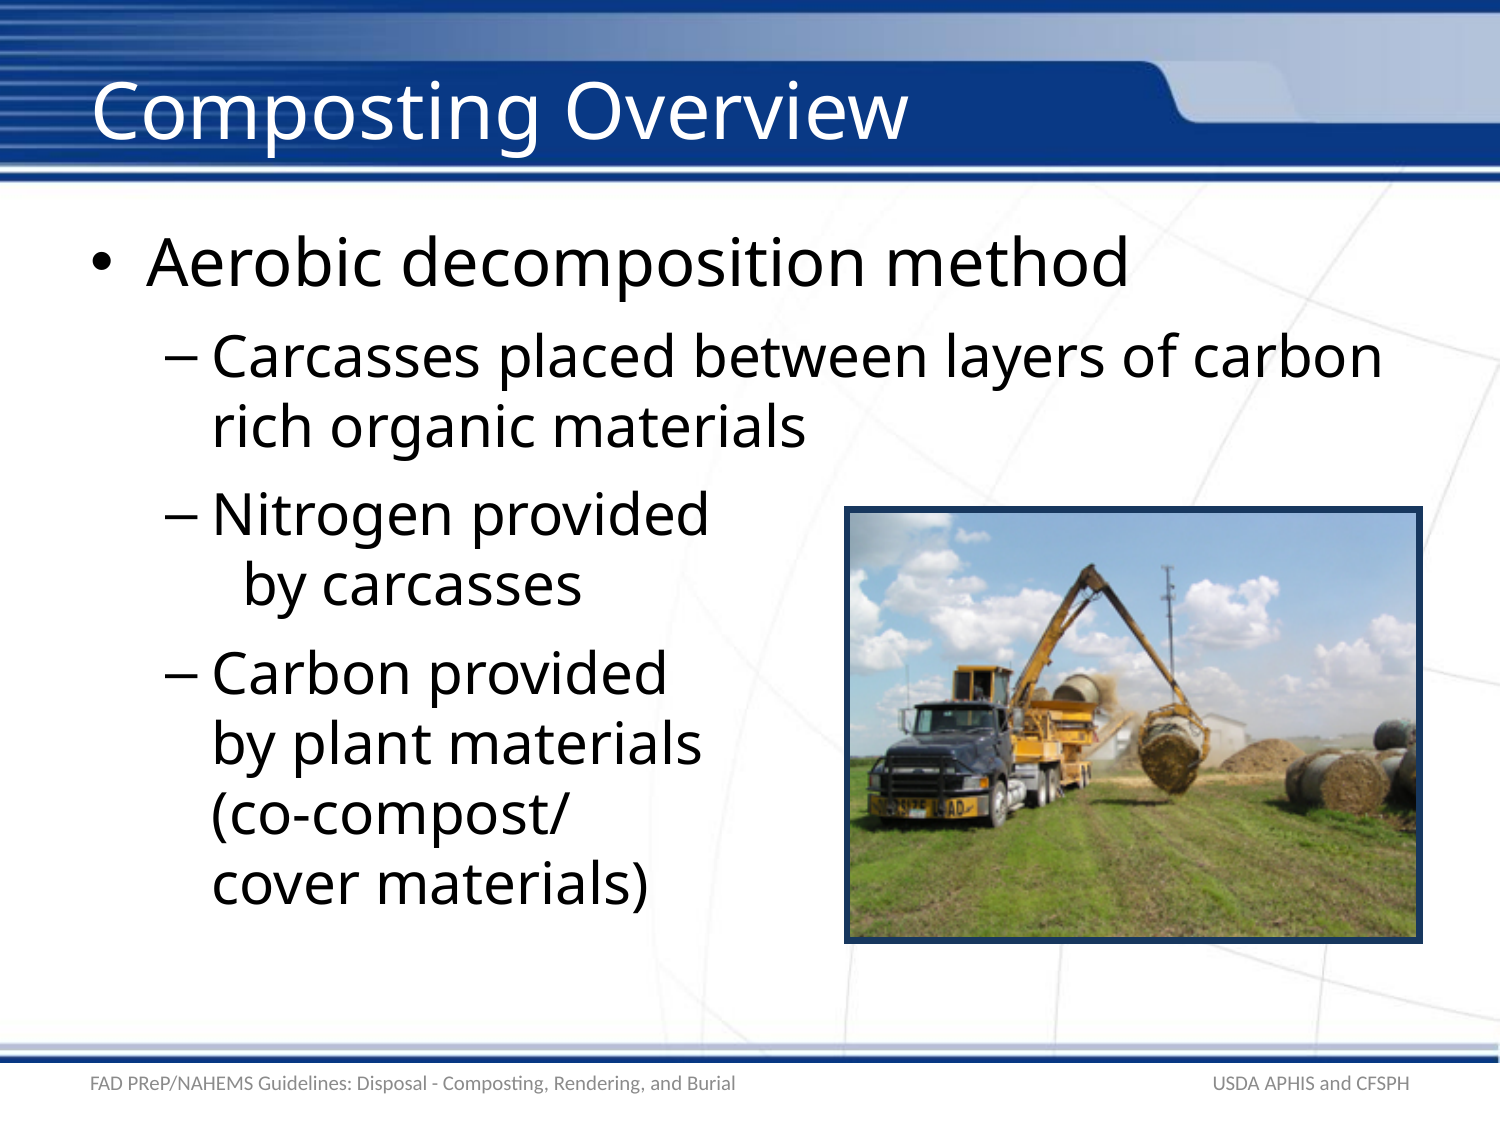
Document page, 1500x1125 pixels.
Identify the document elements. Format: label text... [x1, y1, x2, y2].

title Composting Overview [75, 24, 1425, 163]
footer FAD PReP/NAHEMS Guidelines: Disposal - Composting, Rendering, and Burial [75, 1042, 825, 1103]
picture [0, 0, 1500, 1063]
list Aerobic decomposition method Carcasses placed between layers of carbon rich organic materials Nitrogen provided by carcasses Carbon provided by plant materials (co-compost/ cover materials) [75, 212, 1425, 1025]
slide_number USDA APHIS and CFSPH [1074, 1042, 1425, 1103]
